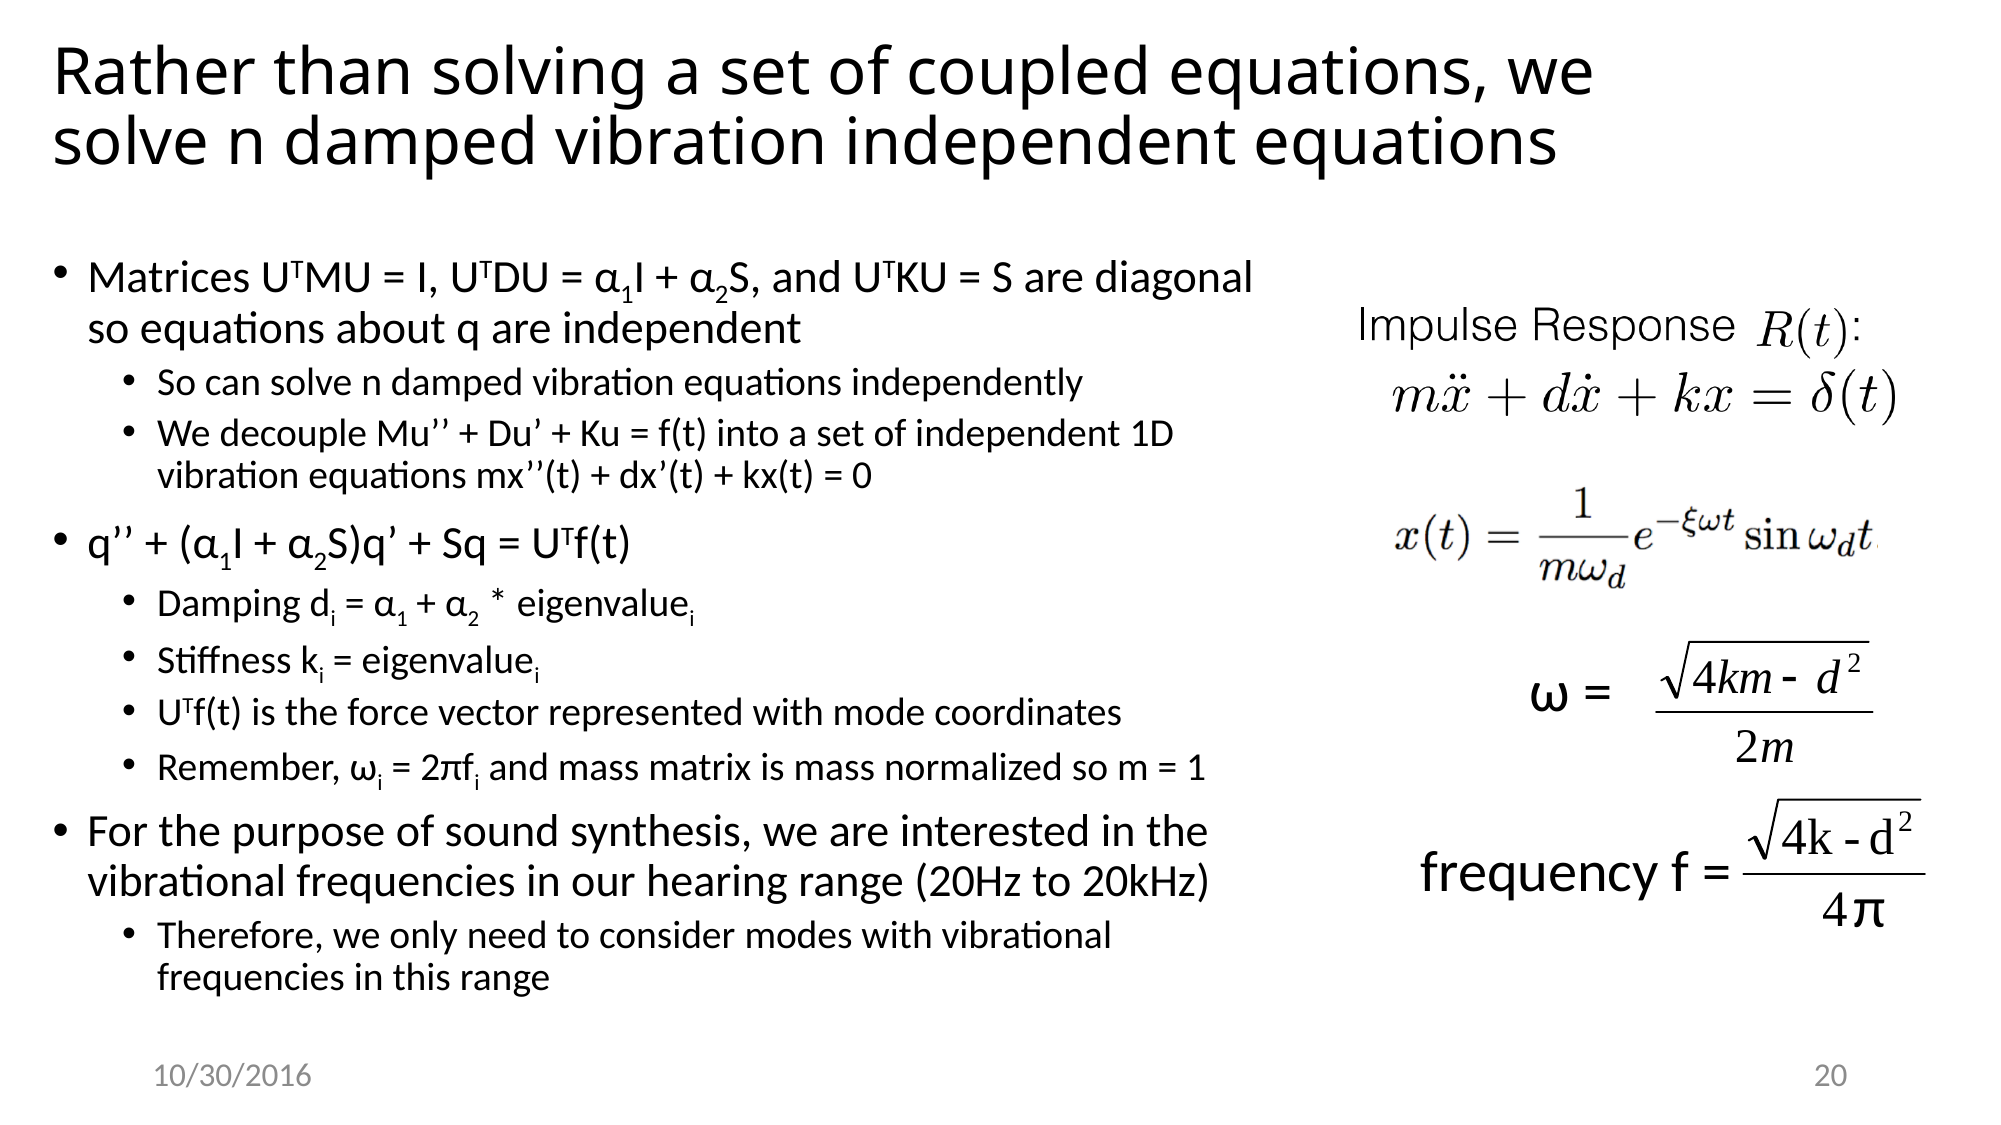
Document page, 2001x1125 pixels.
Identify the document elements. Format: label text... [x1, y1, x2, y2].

slide_number 20 [1412, 1042, 1863, 1103]
picture [1313, 475, 1935, 610]
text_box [1404, 789, 1935, 948]
picture [1343, 273, 1914, 433]
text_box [1514, 631, 1882, 773]
list Matrices UTMU = I, UTDU = α1I + α2S, and UTKU = S are diagonal so equations about q are independent So can solve n damped vibration equations independently We decouple Mu’’ + Du’ + Ku = f(t) into a set of independent 1D vibration equations mx’’(t) + dx’(t) + kx(t) = 0 q’’ + (α1I + α2S)q’ + Sq = UTf(t) Damping di = α1 + α2 * eigenvaluei Stiffness ki = eigenvaluei UTf(t) is the force vector represented with mode coordinates Remember, ωi = 2πfi and mass matrix is mass normalized so m = 1 For the purpose of sound synthesis, we are interested in the vibrational frequencies in our hearing range (20Hz to 20kHz) Therefore, we only need to consider modes with vibrational frequencies in this range [37, 239, 1319, 1023]
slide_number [137, 1042, 588, 1103]
title Rather than solving a set of coupled equations, we solve n damped vibration independent equations [37, 0, 1763, 218]
